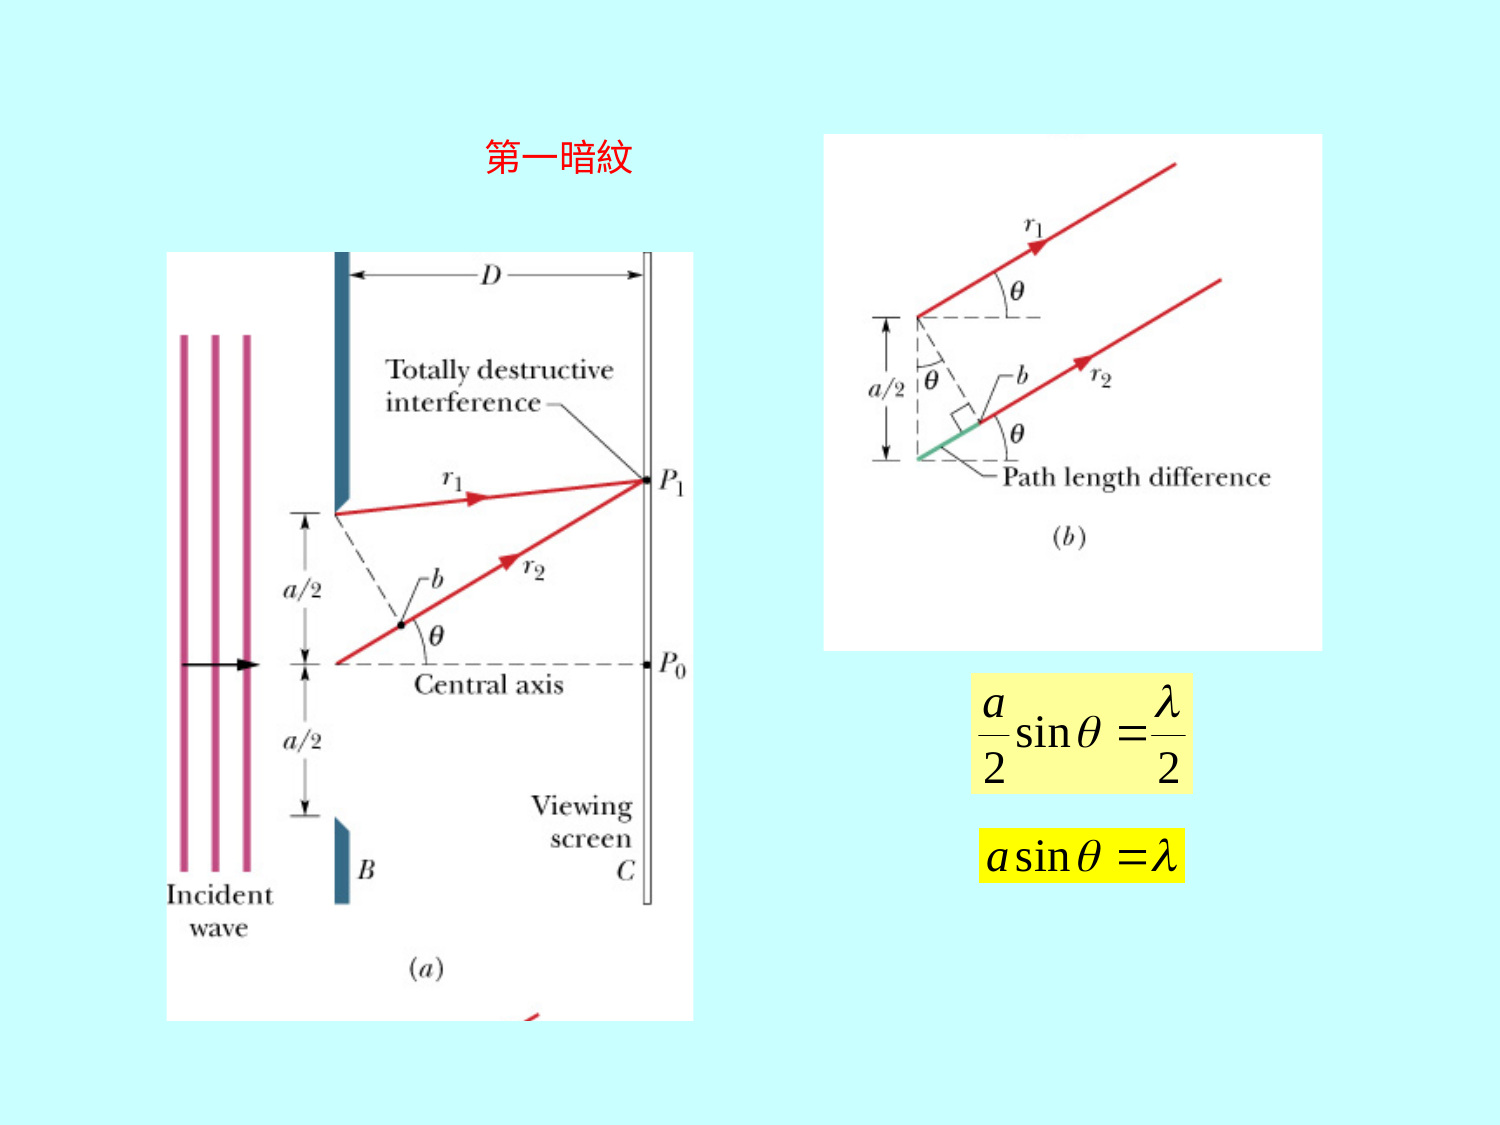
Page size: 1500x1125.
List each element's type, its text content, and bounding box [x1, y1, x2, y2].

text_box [978, 828, 1186, 883]
picture [823, 134, 1323, 652]
text_box 第一暗紋 [469, 126, 677, 187]
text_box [971, 672, 1194, 794]
picture [166, 252, 694, 1021]
